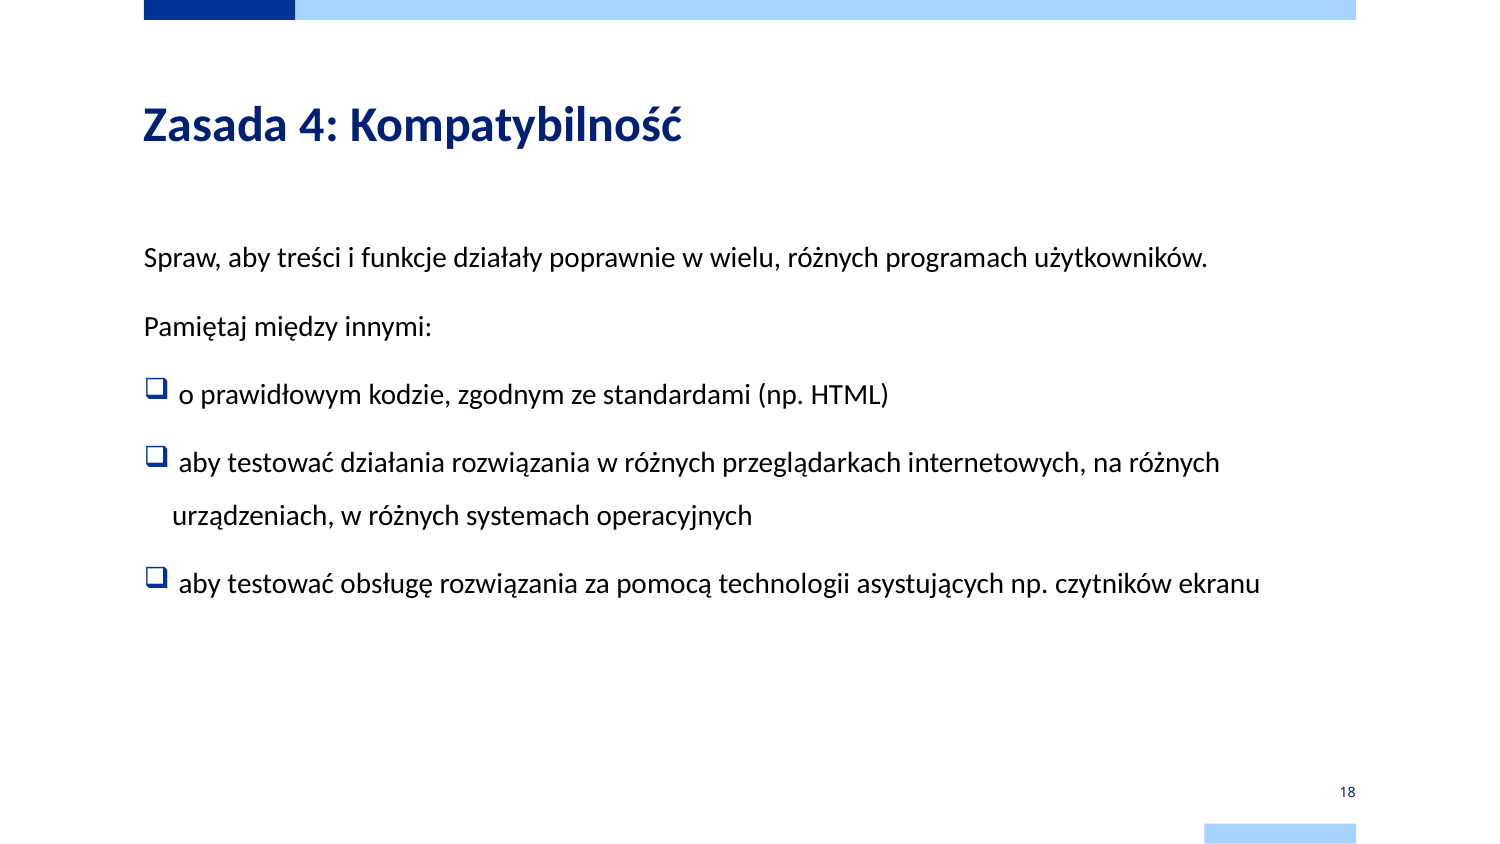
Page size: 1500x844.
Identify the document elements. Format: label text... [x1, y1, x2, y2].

list Spraw, aby treści i funkcje działały poprawnie w wielu, różnych programach użytkowników. Pamiętaj między innymi: o prawidłowym kodzie, zgodnym ze standardami (np. HTML) aby testować działania rozwiązania w różnych przeglądarkach internetowych, na różnych urządzeniach, w różnych systemach operacyjnych aby testować obsługę rozwiązania za pomocą technologii asystujących np. czytników ekranu [143, 220, 1357, 800]
slide_number 18 [1204, 783, 1356, 804]
title Zasada 4: Kompatybilność [143, 100, 1357, 220]
